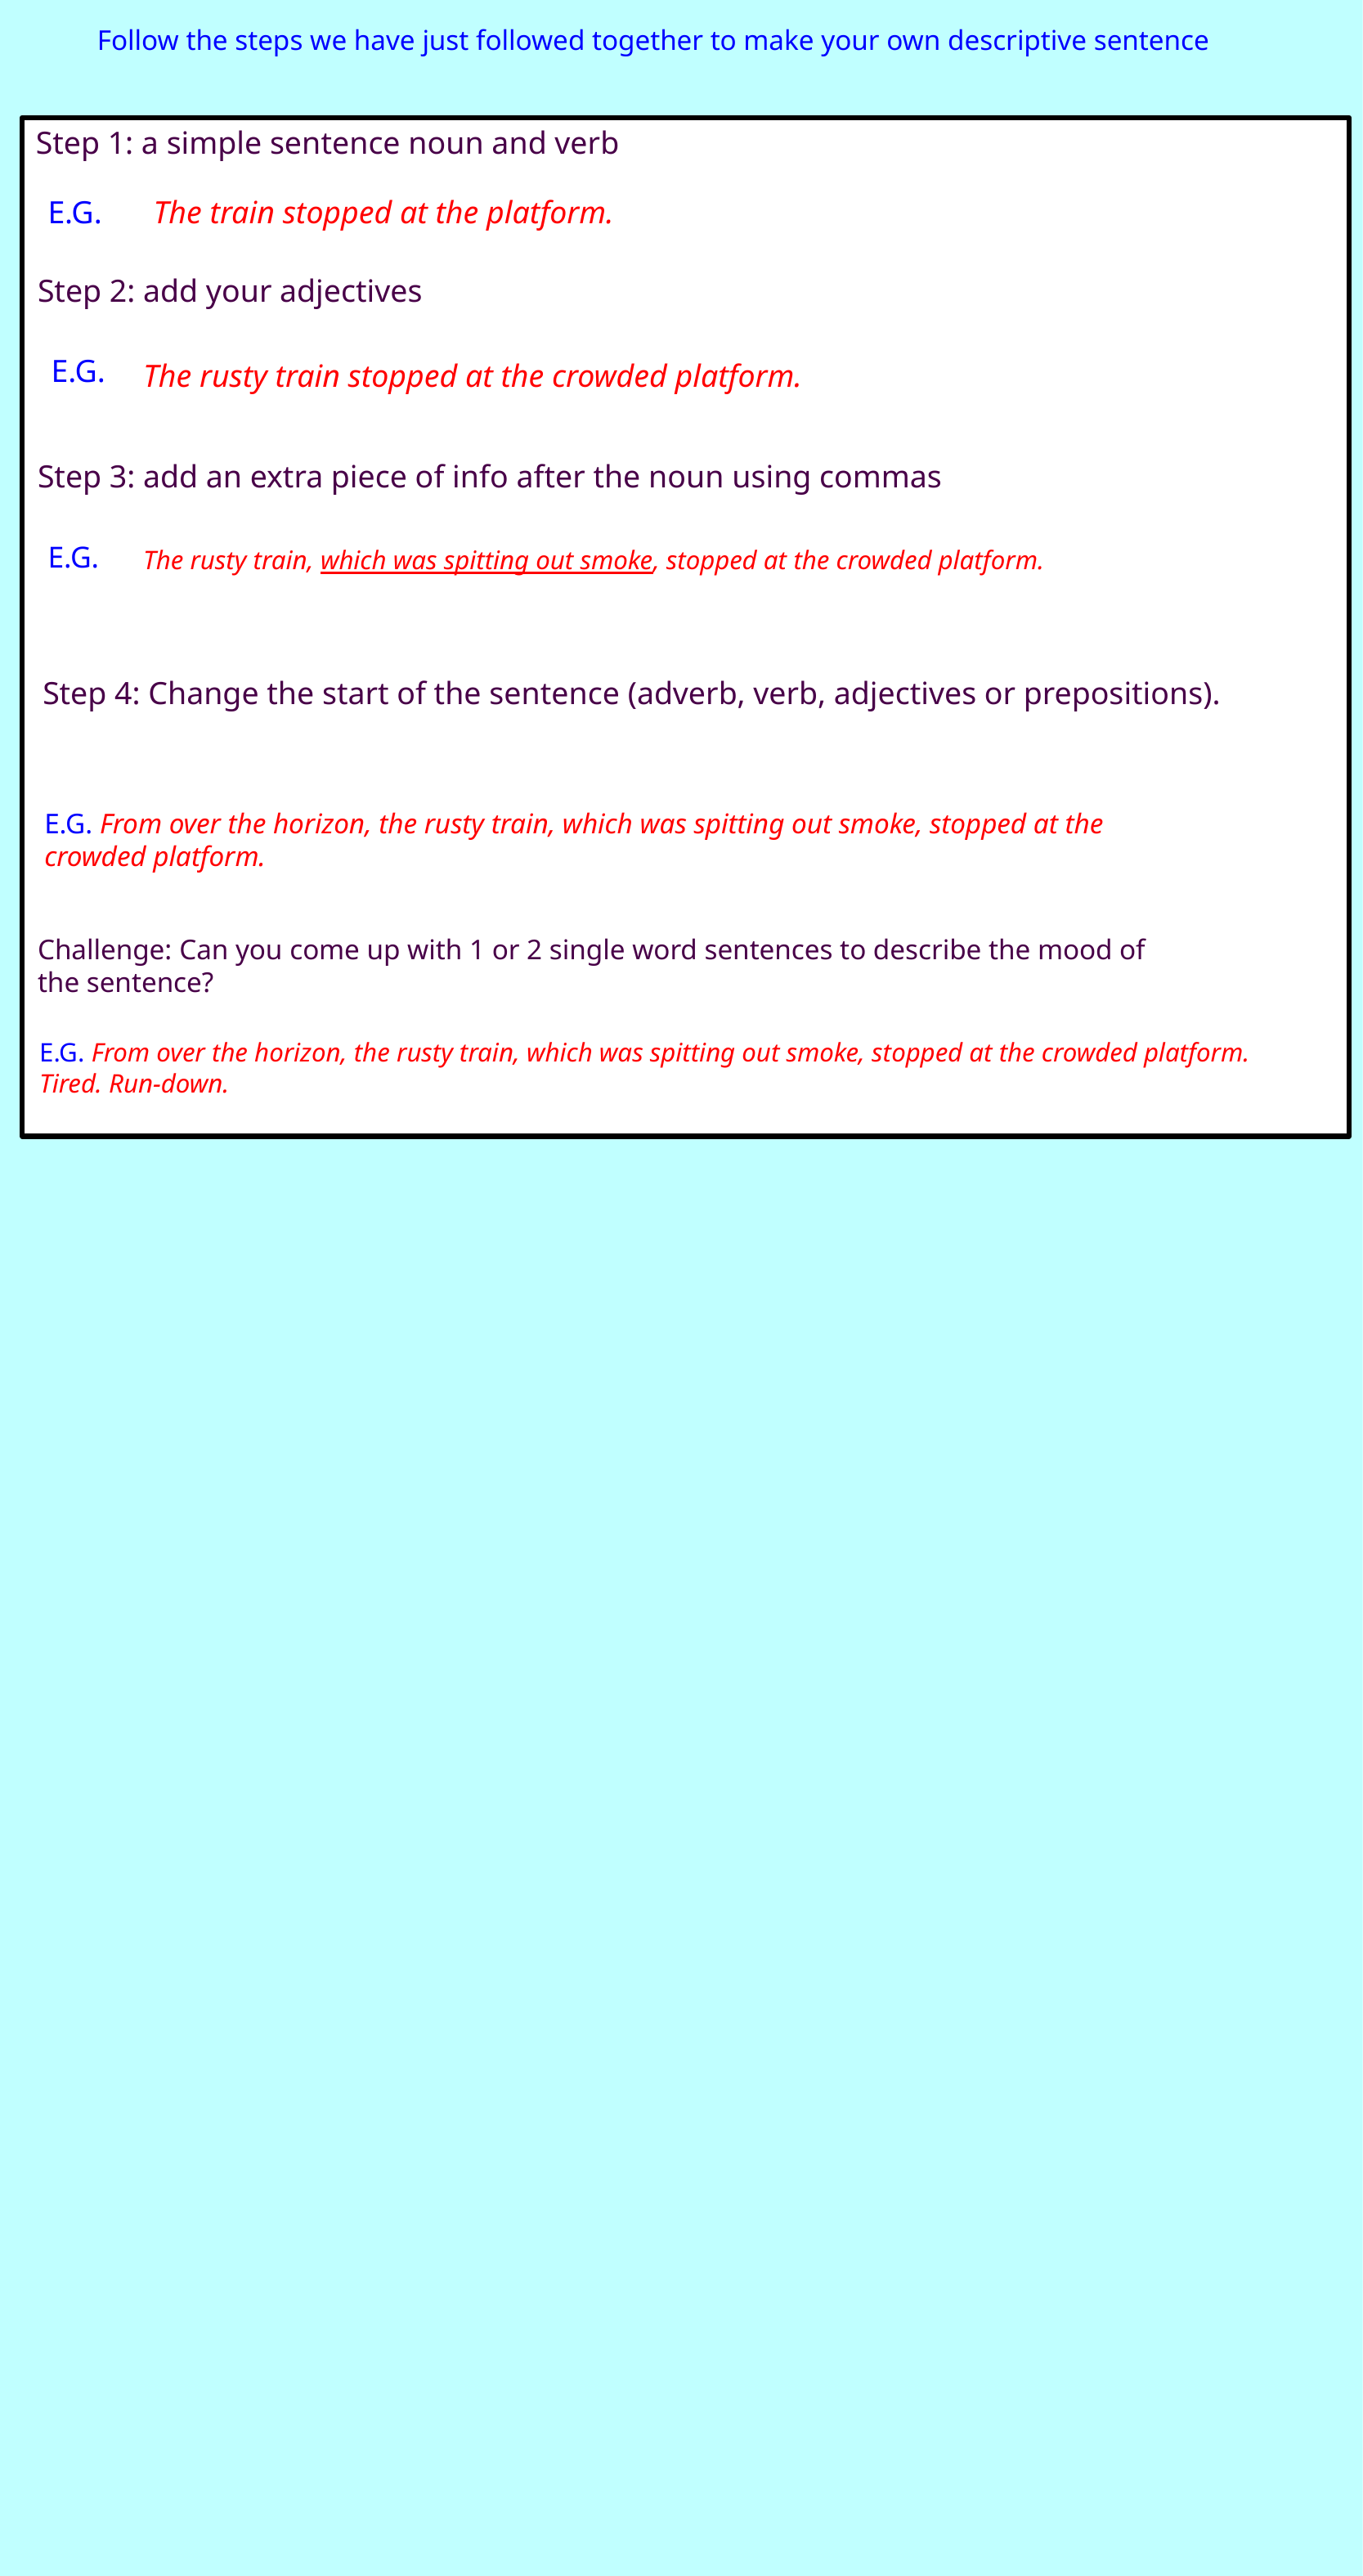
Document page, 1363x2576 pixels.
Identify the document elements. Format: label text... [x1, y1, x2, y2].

text_box Challenge: Can you come up with 1 or 2 single word sentences to describe the mood of the sentence? [25, 927, 1201, 1004]
text_box Follow the steps we have just followed together to make your own descriptive sentence [85, 16, 1322, 62]
text_box E.G. [35, 187, 141, 236]
text_box Step 1: a simple sentence noun and verb [24, 117, 835, 167]
text_box Step 4: Change the start of the sentence (adverb, verb, adjectives or prepositions). [30, 667, 1363, 717]
text_box The rusty train stopped at the crowded platform. [131, 351, 1058, 400]
text_box The rusty train, which was spitting out smoke, stopped at the crowded platform. [131, 538, 1171, 581]
text_box E.G. From over the horizon, the rusty train, which was spitting out smoke, stopped at the crowded platform. Tired. Run-down. [27, 1030, 1322, 1104]
text_box Step 3: add an extra piece of info after the noun using commas [25, 451, 1239, 500]
text_box Step 2: add your adjectives [25, 265, 585, 315]
text_box E.G. From over the horizon, the rusty train, which was spitting out smoke, stopped at the crowded platform. [32, 801, 1208, 878]
text_box [20, 116, 1351, 1138]
text_box E.G. [35, 533, 190, 581]
text_box E.G. [38, 345, 193, 395]
text_box The train stopped at the platform. [141, 187, 803, 236]
